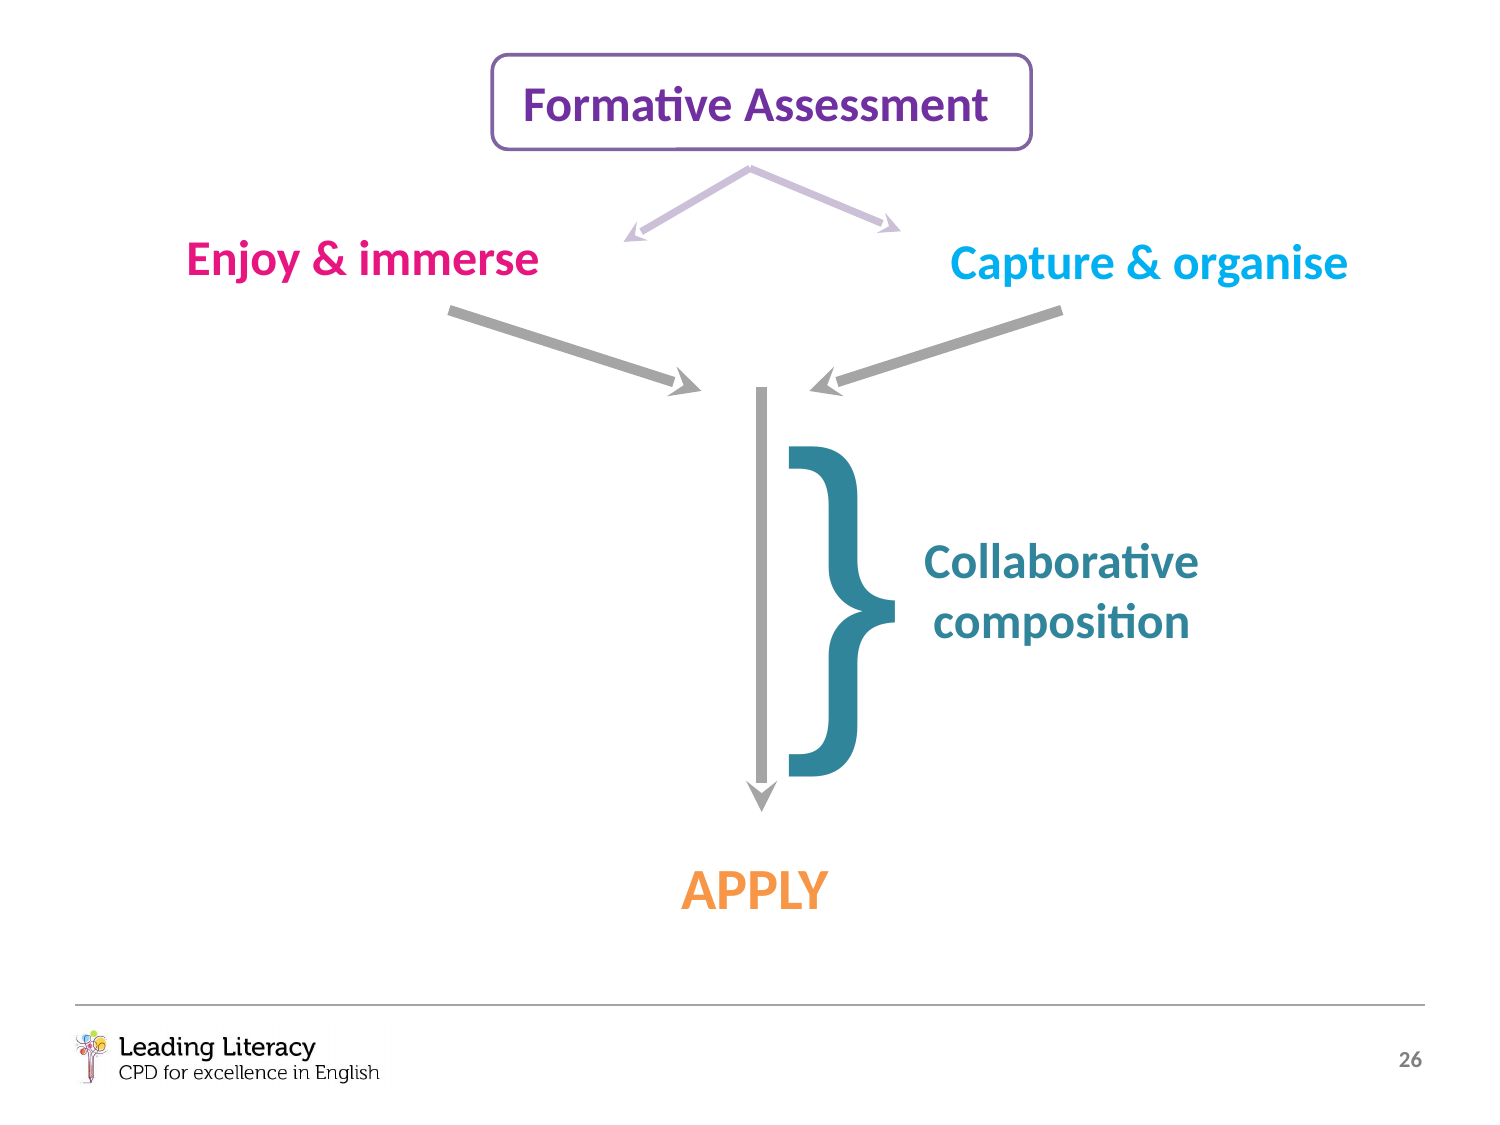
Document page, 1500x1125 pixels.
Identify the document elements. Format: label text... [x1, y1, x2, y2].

text_box Collaborative composition [866, 520, 1258, 656]
text_box APPLY [414, 844, 1109, 930]
text_box Enjoy & immerse [171, 218, 658, 294]
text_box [751, 168, 902, 232]
text_box Formative Assessment [193, 64, 1330, 140]
text_box [493, 140, 1030, 150]
text_box [493, 54, 1030, 64]
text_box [809, 309, 1062, 392]
text_box } [768, 342, 840, 783]
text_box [448, 309, 702, 392]
picture [62, 1019, 392, 1095]
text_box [623, 167, 751, 243]
text_box Capture & organise [935, 222, 1475, 298]
